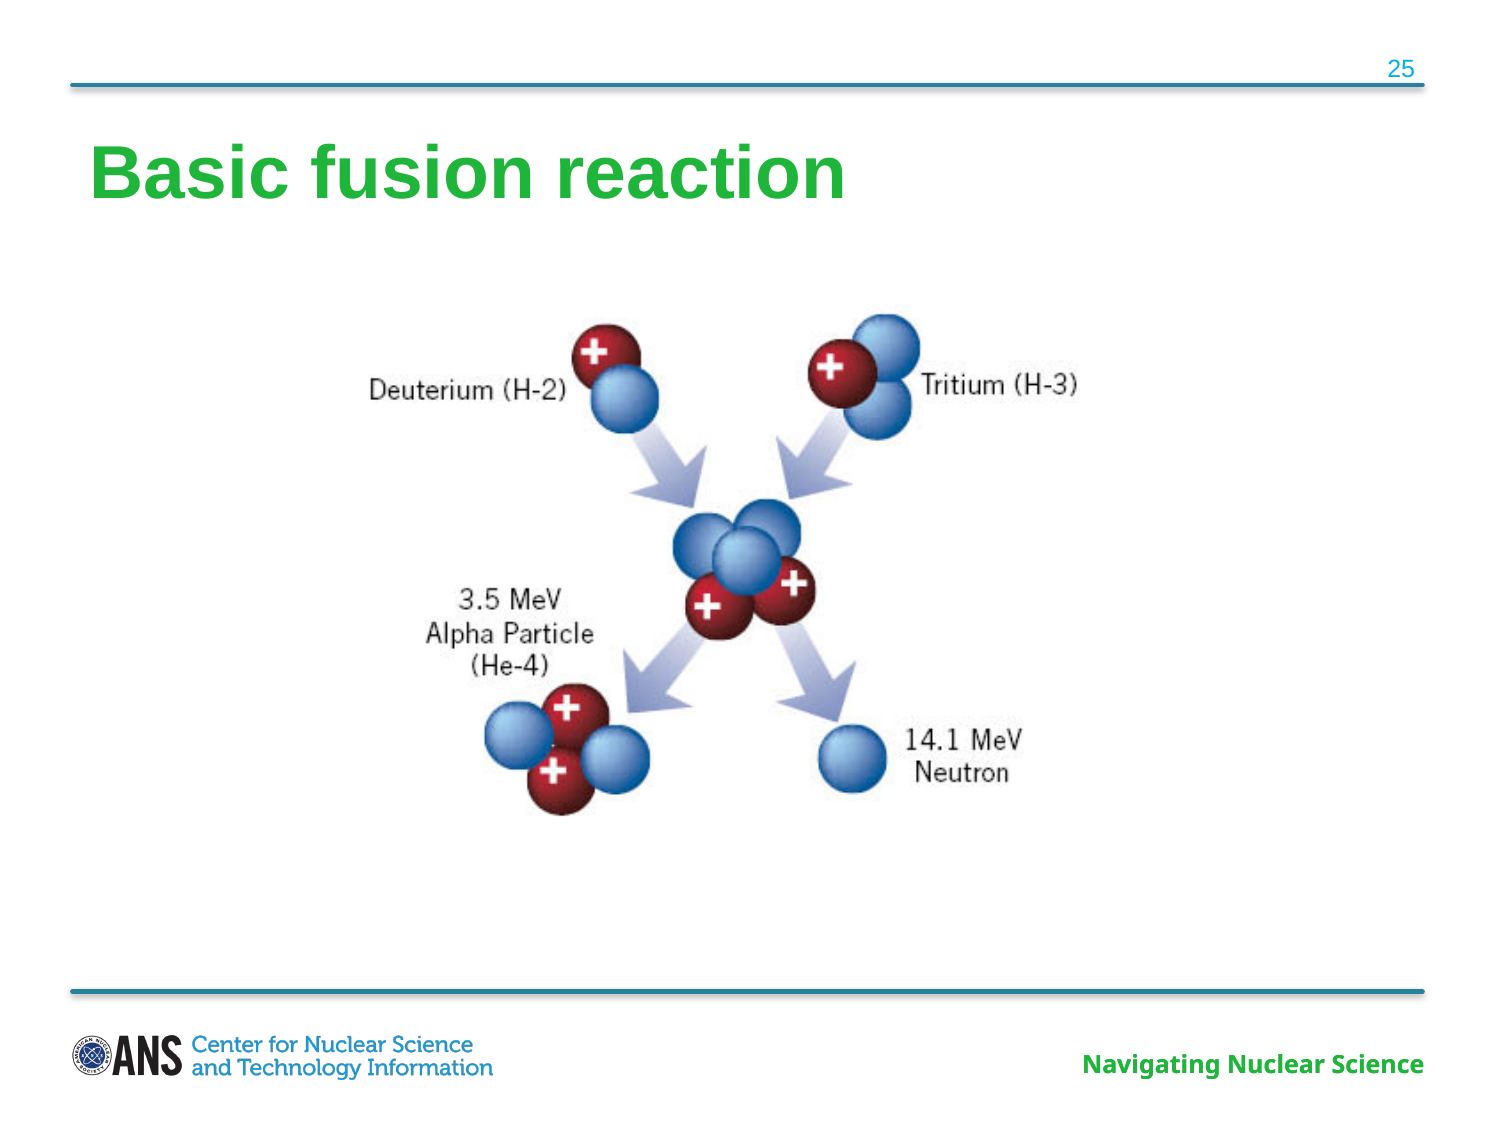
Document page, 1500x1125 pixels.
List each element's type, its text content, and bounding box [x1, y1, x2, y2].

title Basic fusion reaction [75, 116, 1425, 305]
slide_number 25 [1372, 45, 1435, 105]
picture [270, 303, 1178, 825]
picture [72, 1035, 493, 1080]
